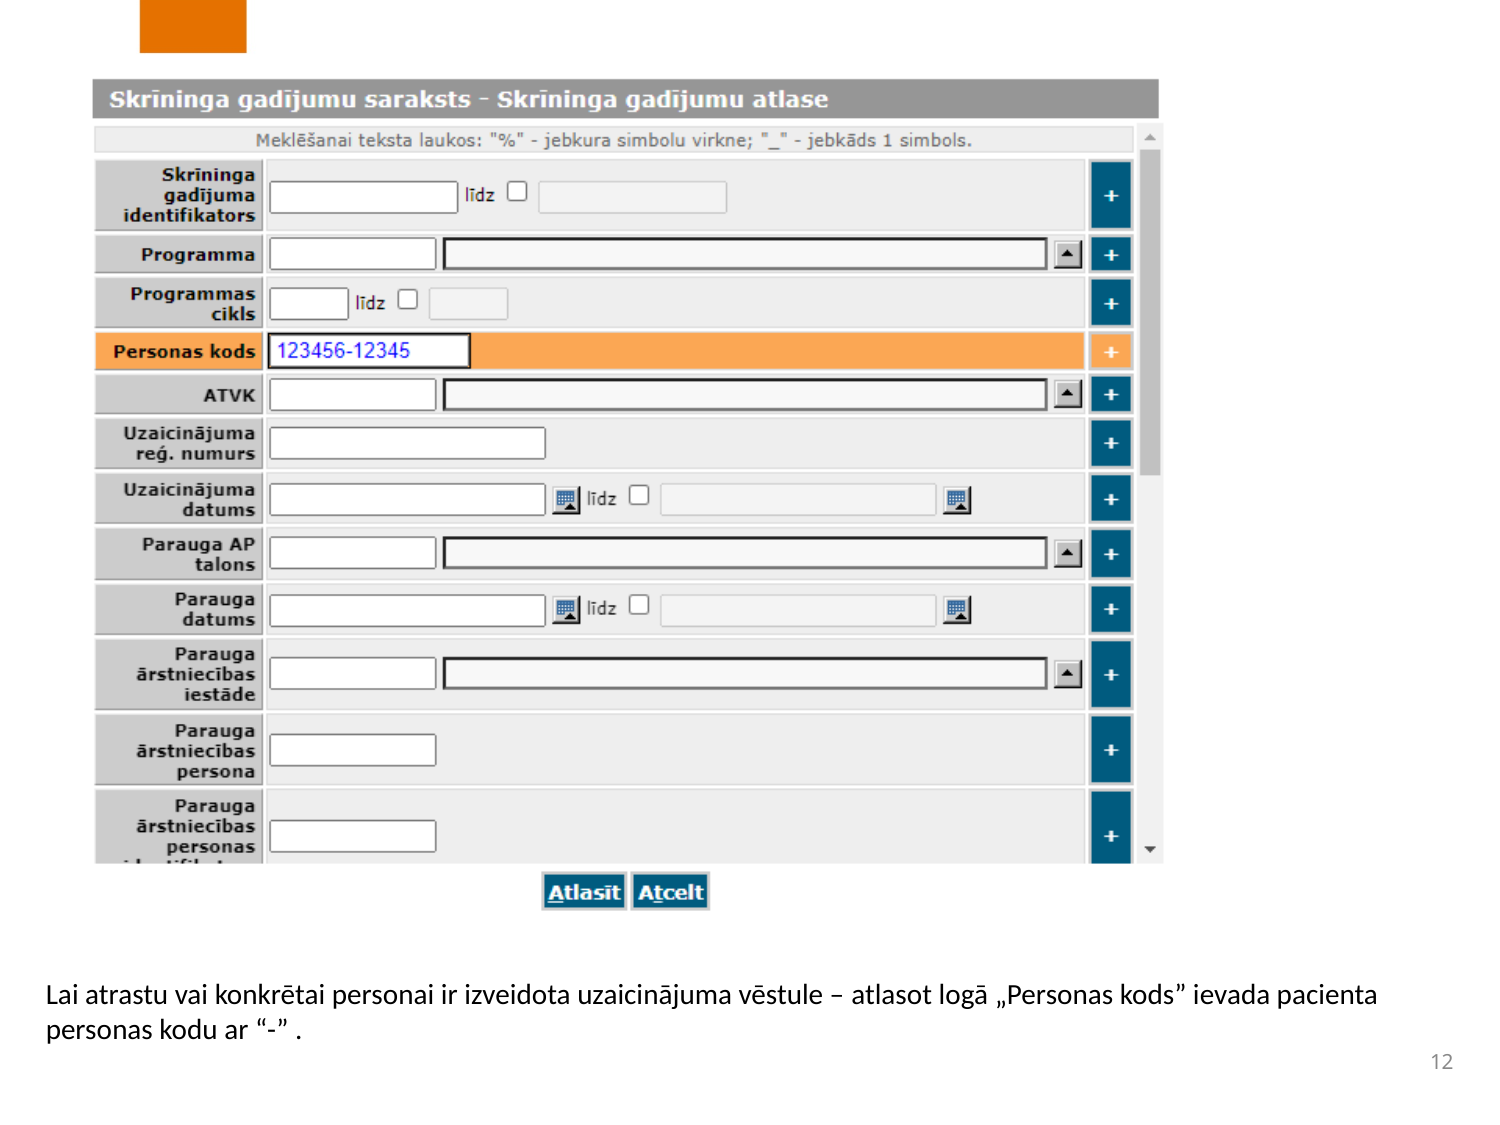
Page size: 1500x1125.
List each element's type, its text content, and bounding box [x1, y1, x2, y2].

text_box Lai atrastu vai konkrētai personai ir izveidota uzaicinājuma vēstule – atlasot logā „Personas kods” ievada pacienta personas kodu ar “-” . [31, 967, 1400, 1053]
picture [48, 0, 1171, 914]
slide_number 12 [1400, 1037, 1469, 1088]
